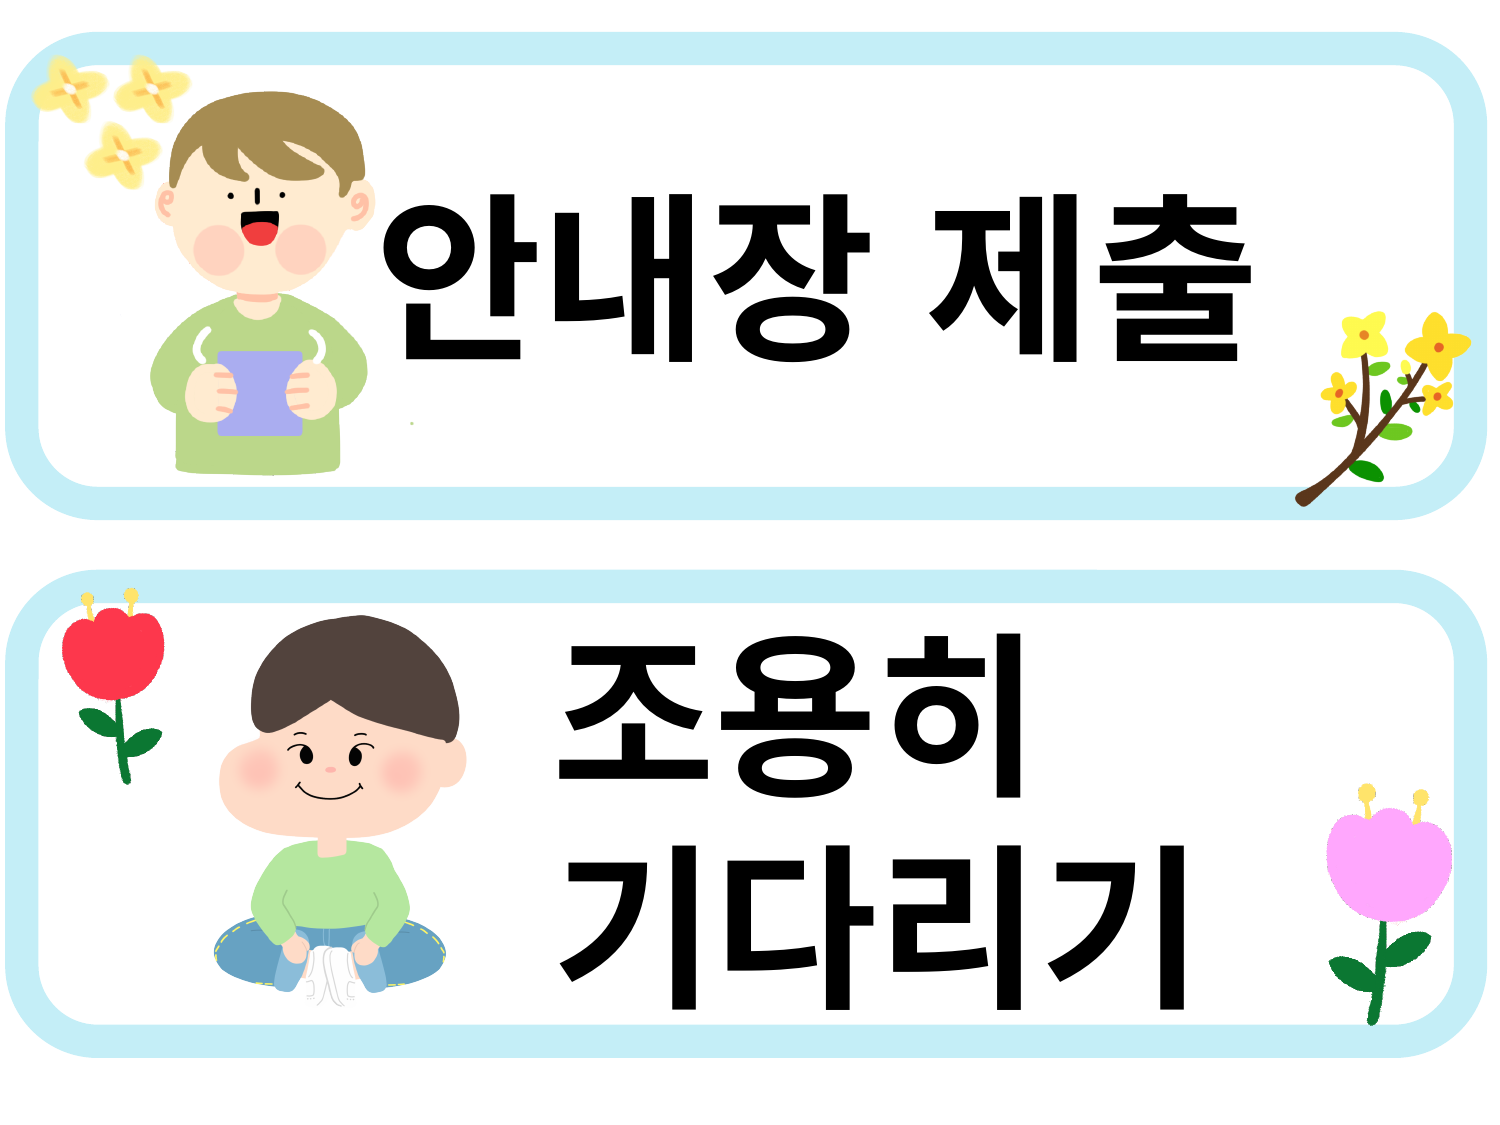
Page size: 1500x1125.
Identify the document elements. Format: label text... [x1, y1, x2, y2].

picture [1176, 220, 1500, 606]
picture [0, 11, 231, 232]
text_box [76, 77, 440, 492]
text_box [170, 584, 1473, 982]
text_box [19, 174, 1221, 506]
text_box 조용히 기다리기 [537, 597, 1329, 1038]
text_box 안내장 제출 [444, 158, 1418, 391]
text_box [235, 46, 1473, 269]
text_box [19, 605, 1318, 1044]
picture [49, 585, 550, 1012]
picture [1316, 774, 1467, 1036]
